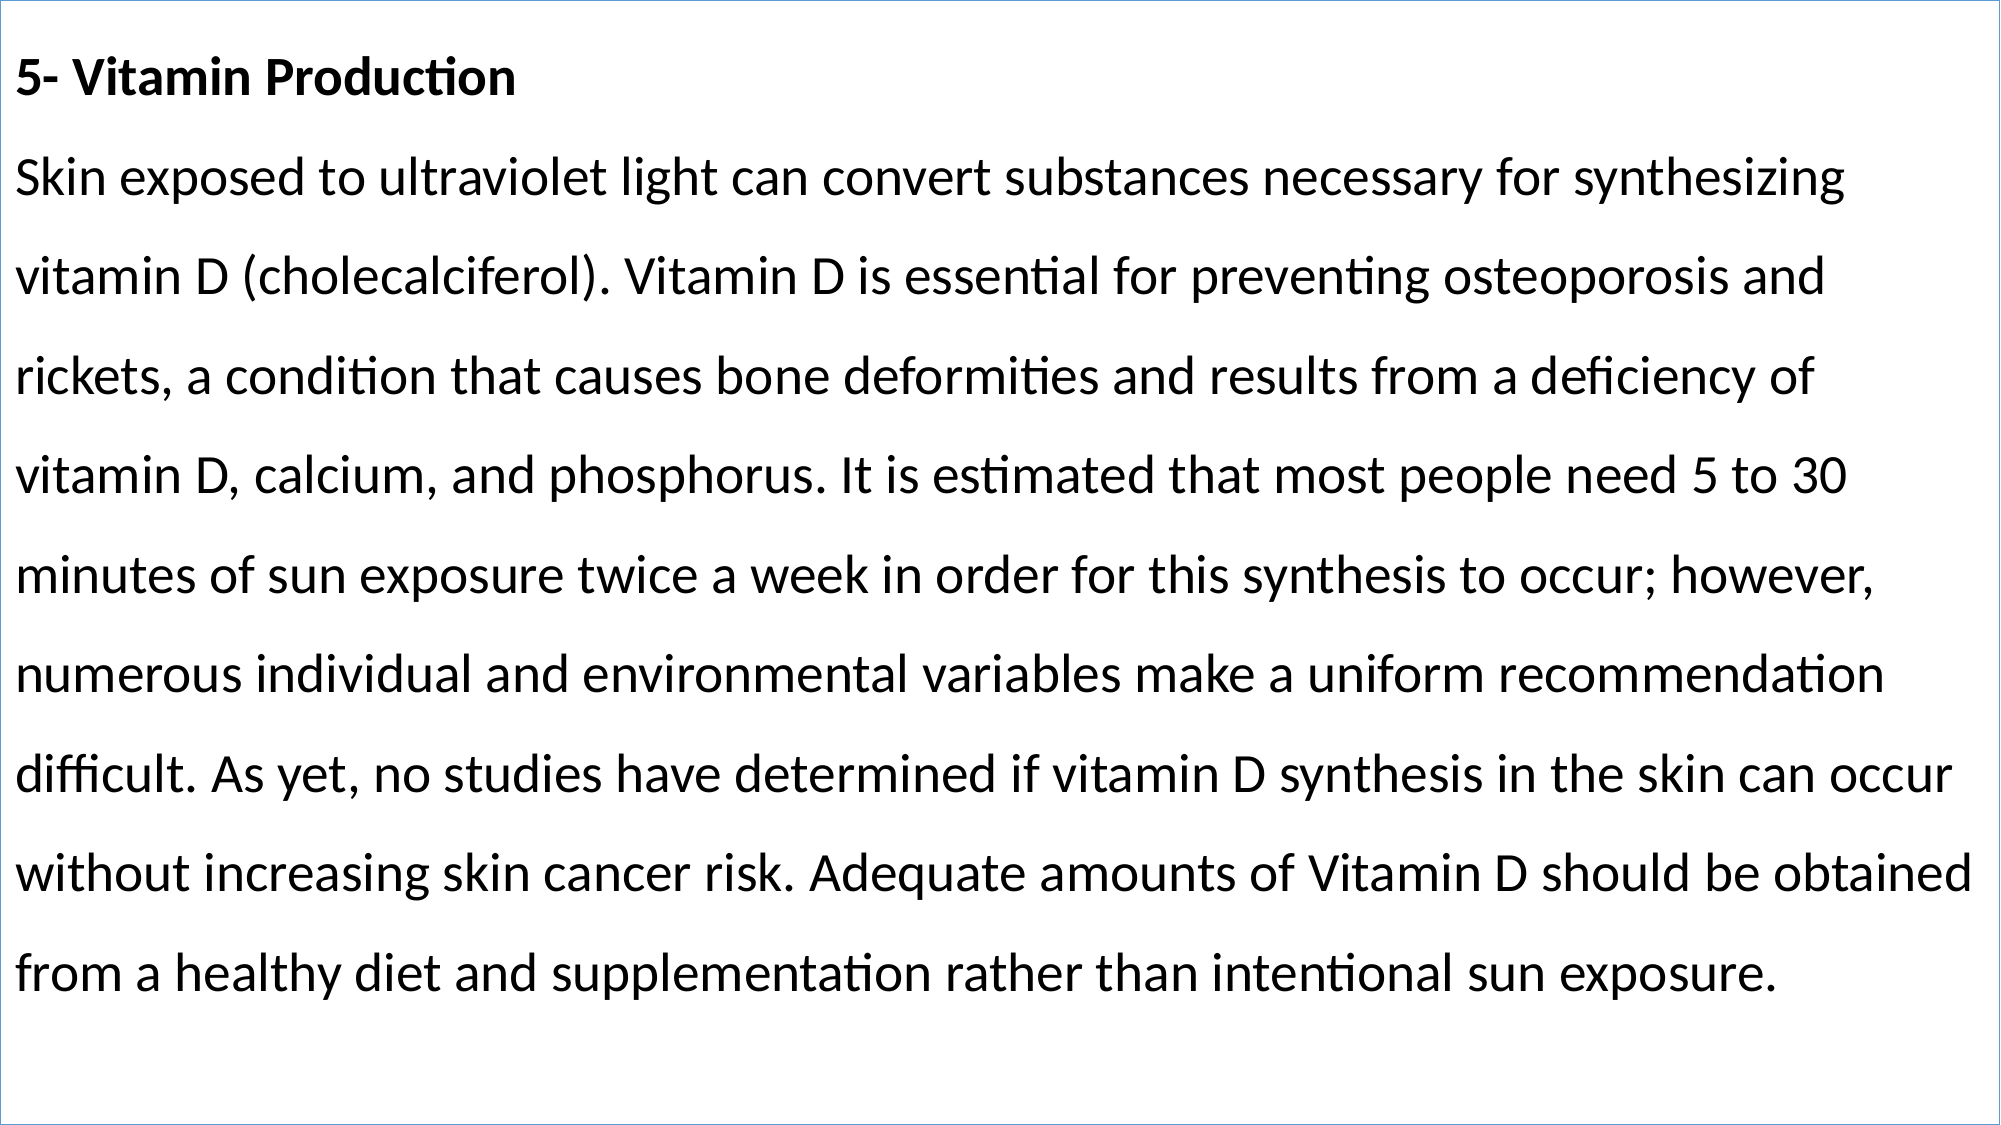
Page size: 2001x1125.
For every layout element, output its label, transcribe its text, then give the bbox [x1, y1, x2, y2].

list 5- Vitamin Production Skin exposed to ultraviolet light can convert substances necessary for synthesizing vitamin D (cholecalciferol). Vitamin D is essential for preventing osteoporosis and rickets, a condition that causes bone deformities and results from a deficiency of vitamin D, calcium, and phosphorus. It is estimated that most people need 5 to 30 minutes of sun exposure twice a week in order for this synthesis to occur; however, numerous individual and environmental variables make a uniform recommendation difficult. As yet, no studies have determined if vitamin D synthesis in the skin can occur without increasing skin cancer risk. Adequate amounts of Vitamin D should be obtained from a healthy diet and supplementation rather than intentional sun exposure. [0, 0, 2000, 1125]
